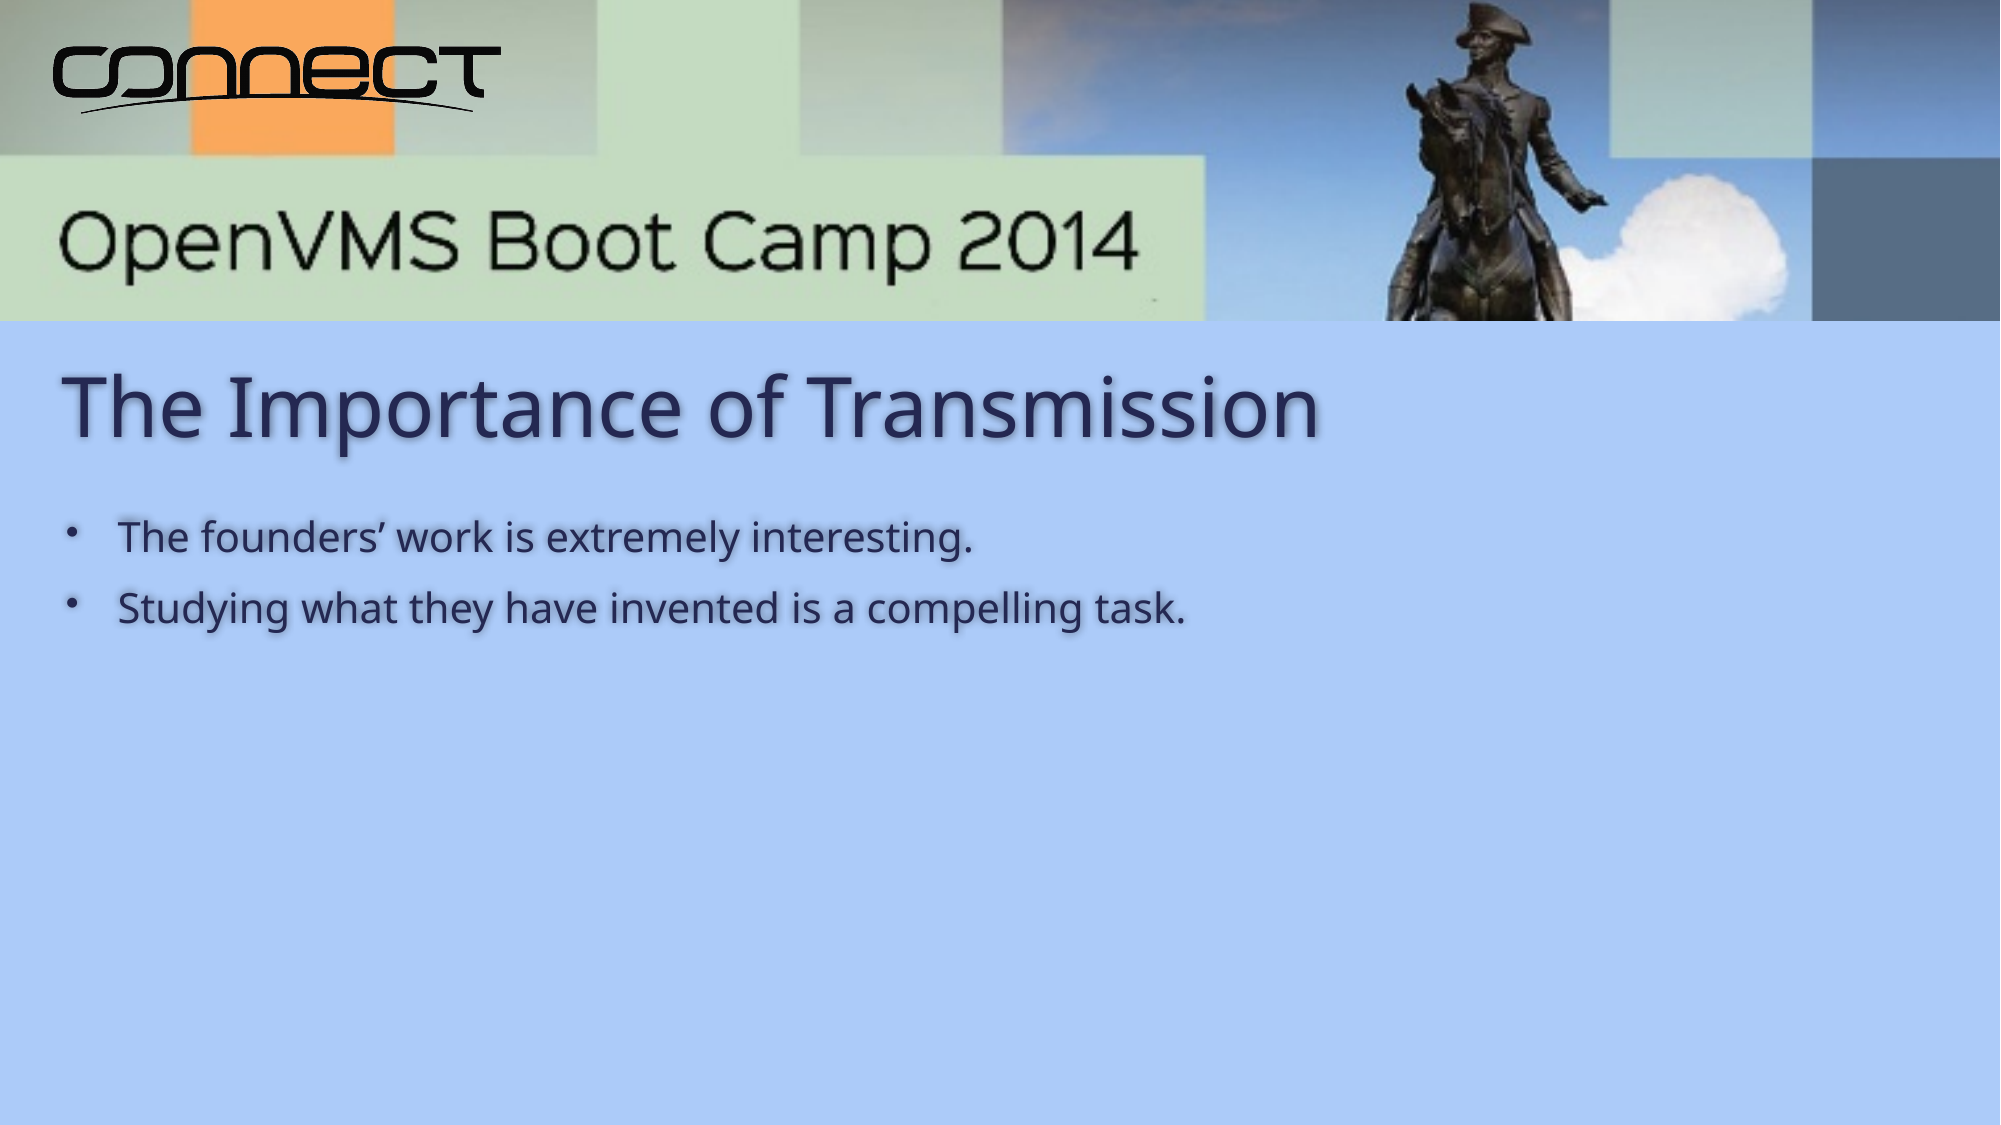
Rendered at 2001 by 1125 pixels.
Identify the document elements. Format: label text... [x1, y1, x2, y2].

list The founders’ work is extremely interesting. Studying what they have invented is a compelling task. [46, 503, 1953, 1090]
picture [0, 0, 2000, 321]
title The Importance of Transmission [46, 324, 1953, 485]
